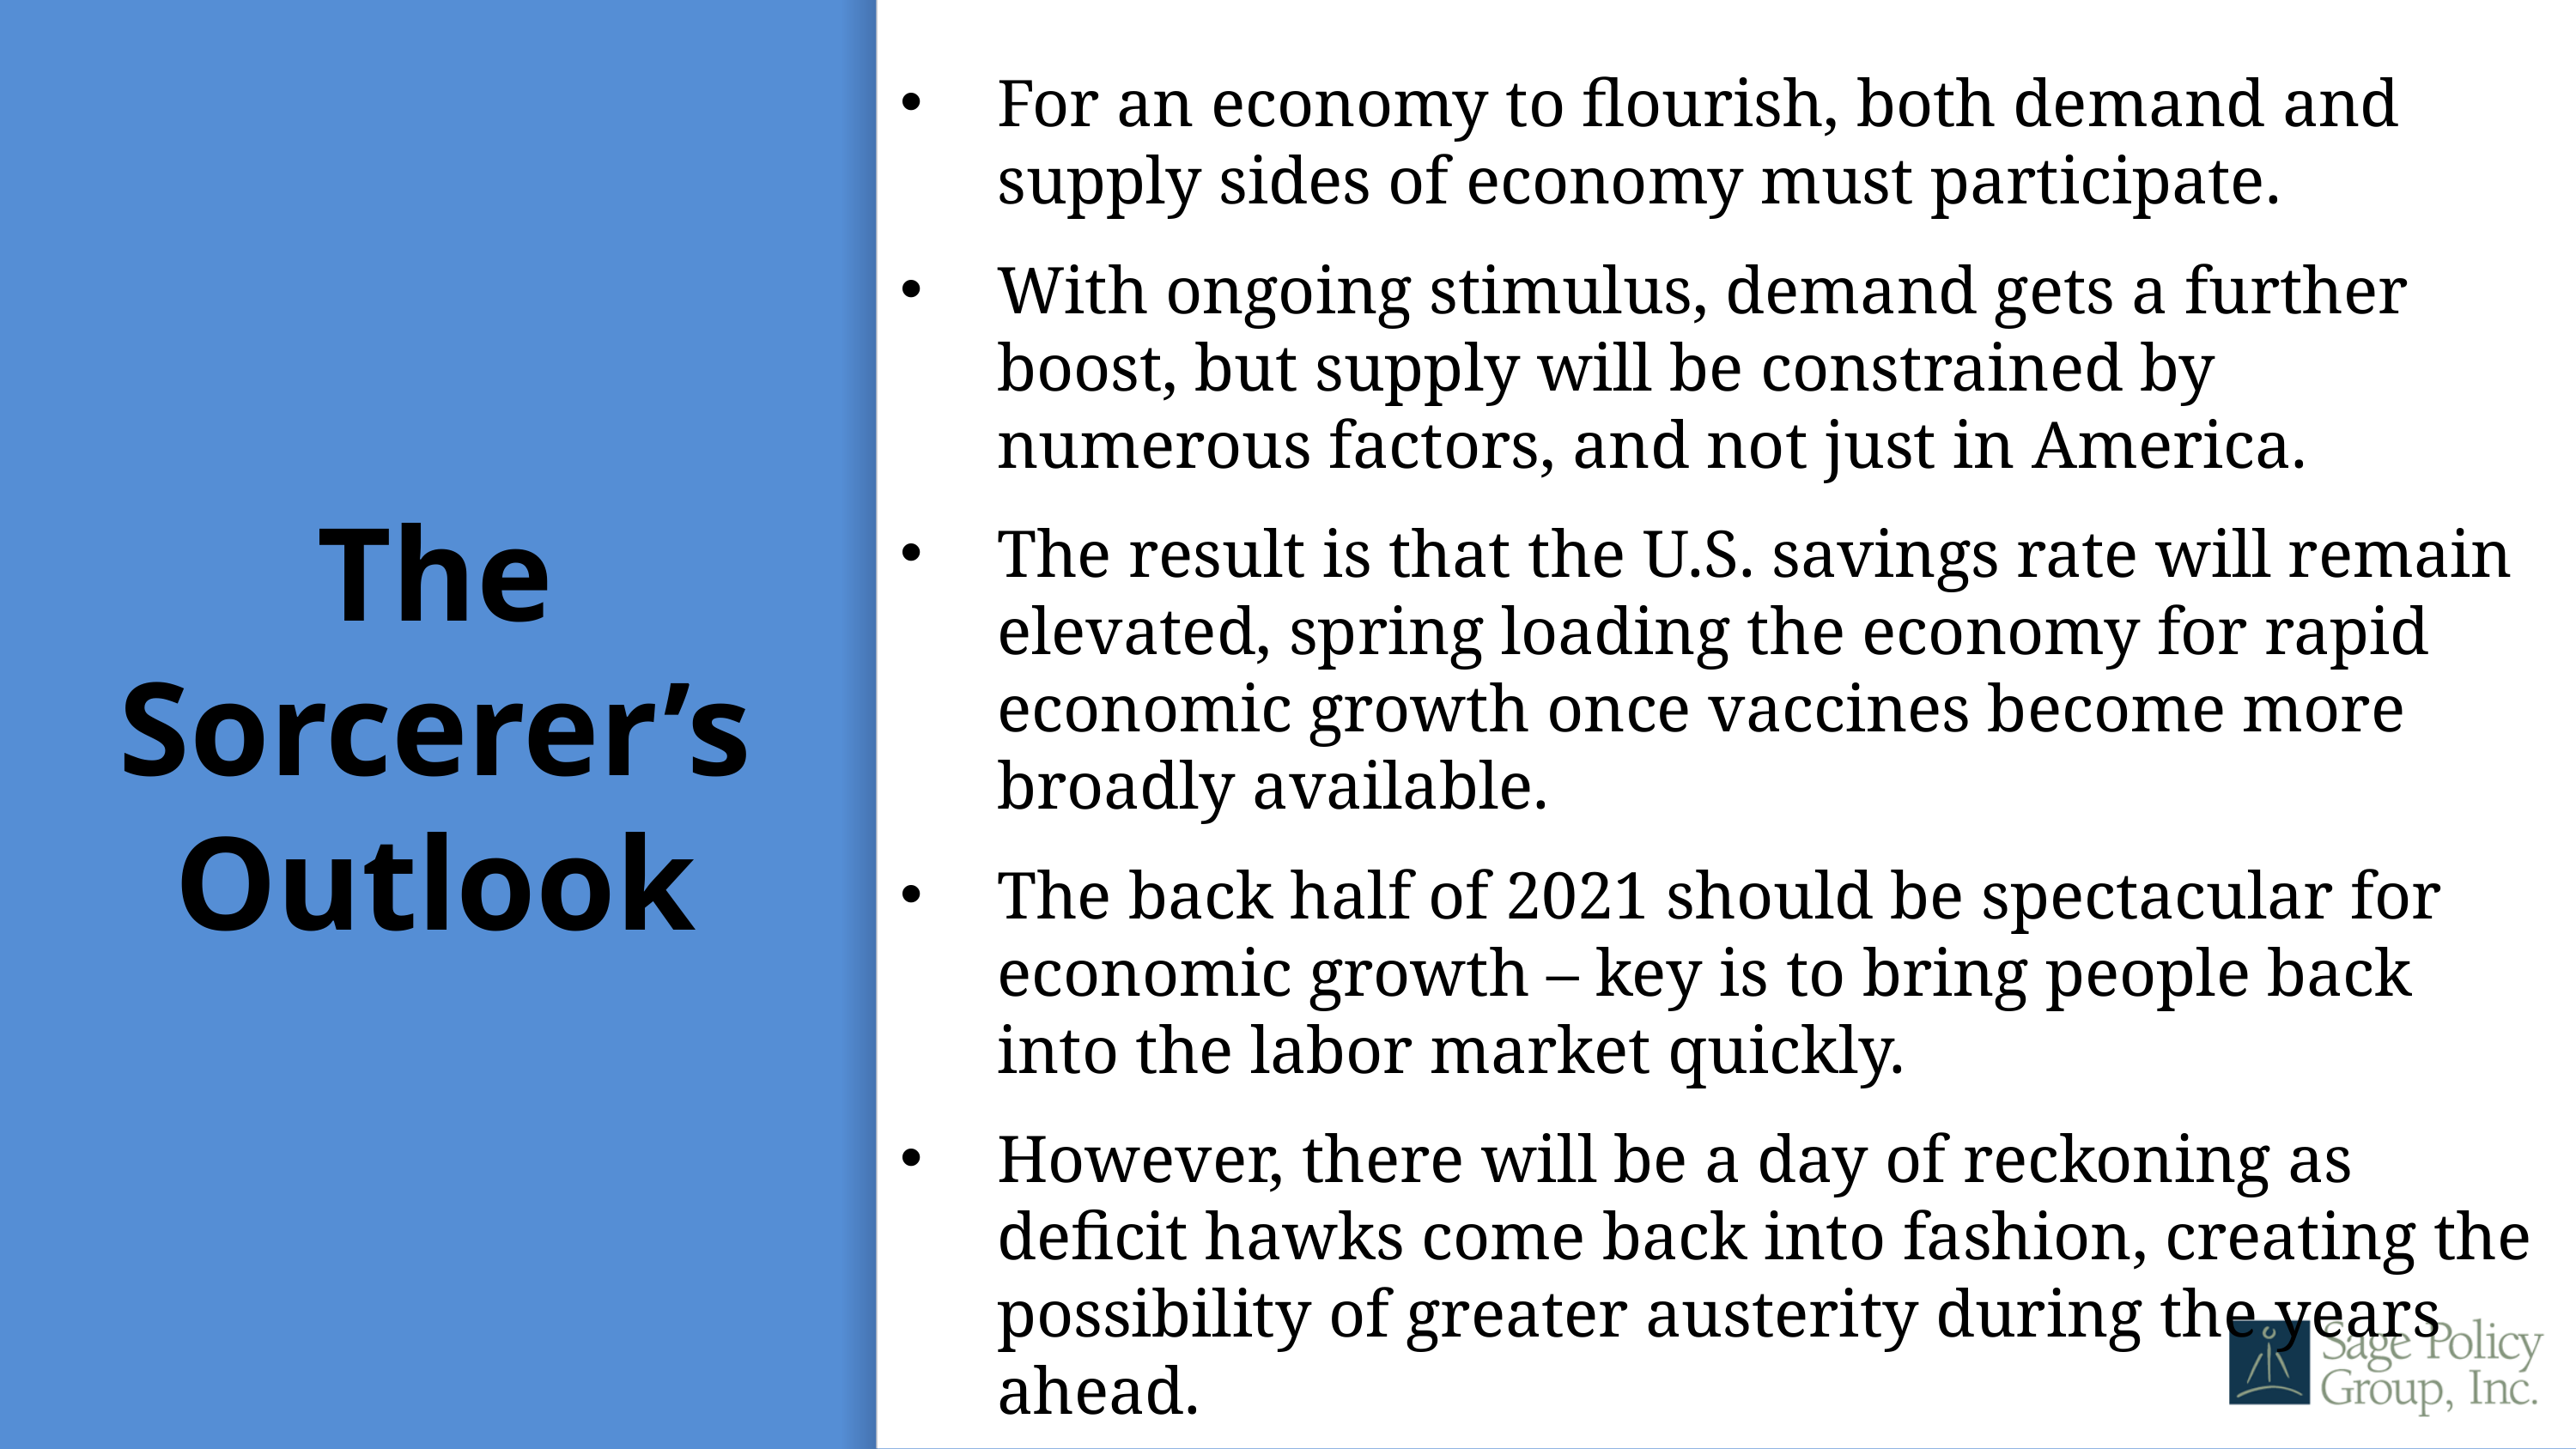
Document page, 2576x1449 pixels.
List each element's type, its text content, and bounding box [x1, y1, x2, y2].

text_box For an economy to flourish, both demand and supply sides of economy must participate. With ongoing stimulus, demand gets a further boost, but supply will be constrained by numerous factors, and not just in America. The result is that the U.S. savings rate will remain elevated, spring loading the economy for rapid economic growth once vaccines become more broadly available. The back half of 2021 should be spectacular for economic growth – key is to bring people back into the labor market quickly. However, there will be a day of reckoning as deficit hawks come back into fashion, creating the possibility of greater austerity during the years ahead. [888, 56, 2561, 1434]
title The Sorcerer’s Outlook [0, 381, 872, 1068]
